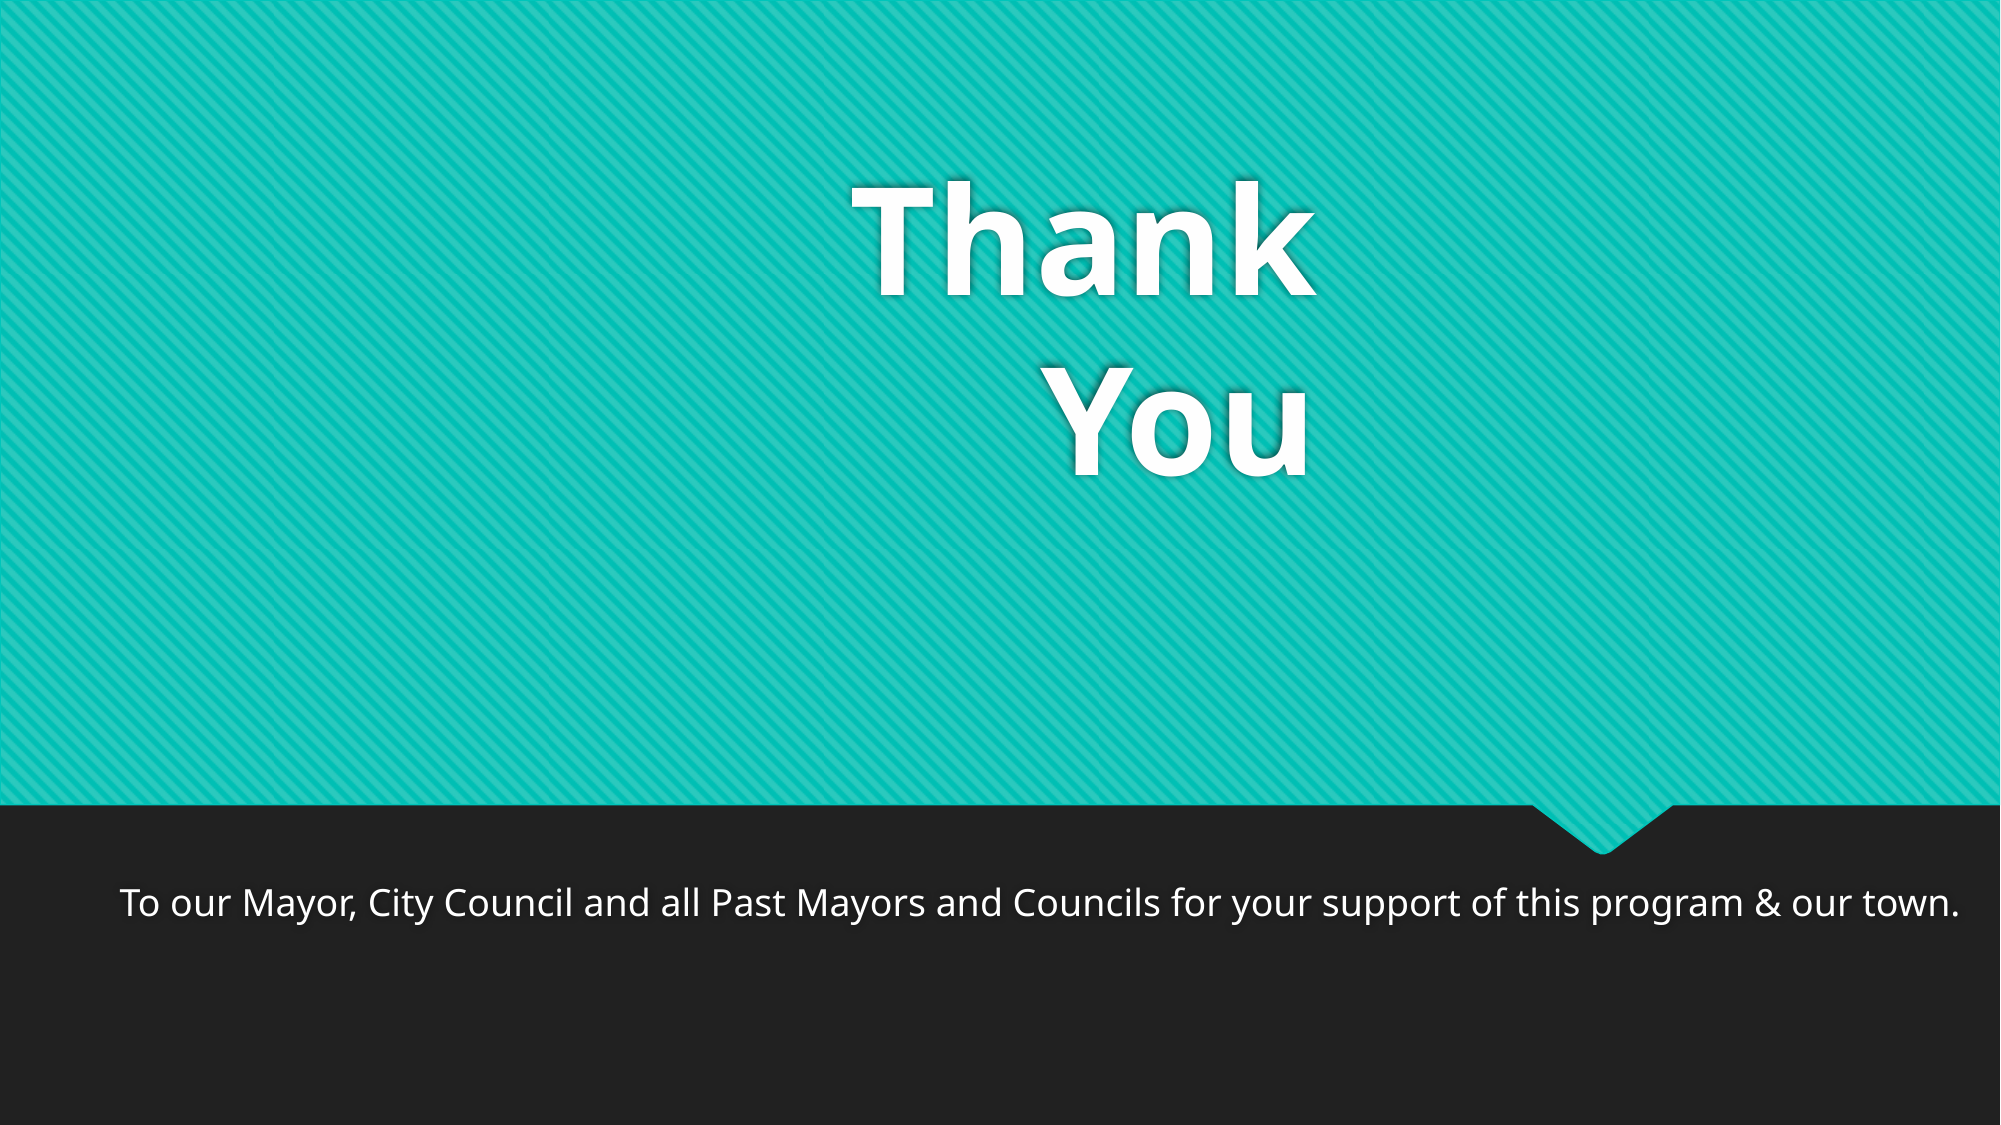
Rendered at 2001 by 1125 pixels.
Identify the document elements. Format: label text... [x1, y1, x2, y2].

list To our Mayor, City Council and all Past Mayors and Councils for your support of this program & our town. [16, 870, 1978, 938]
title Thank You [662, 103, 1333, 634]
